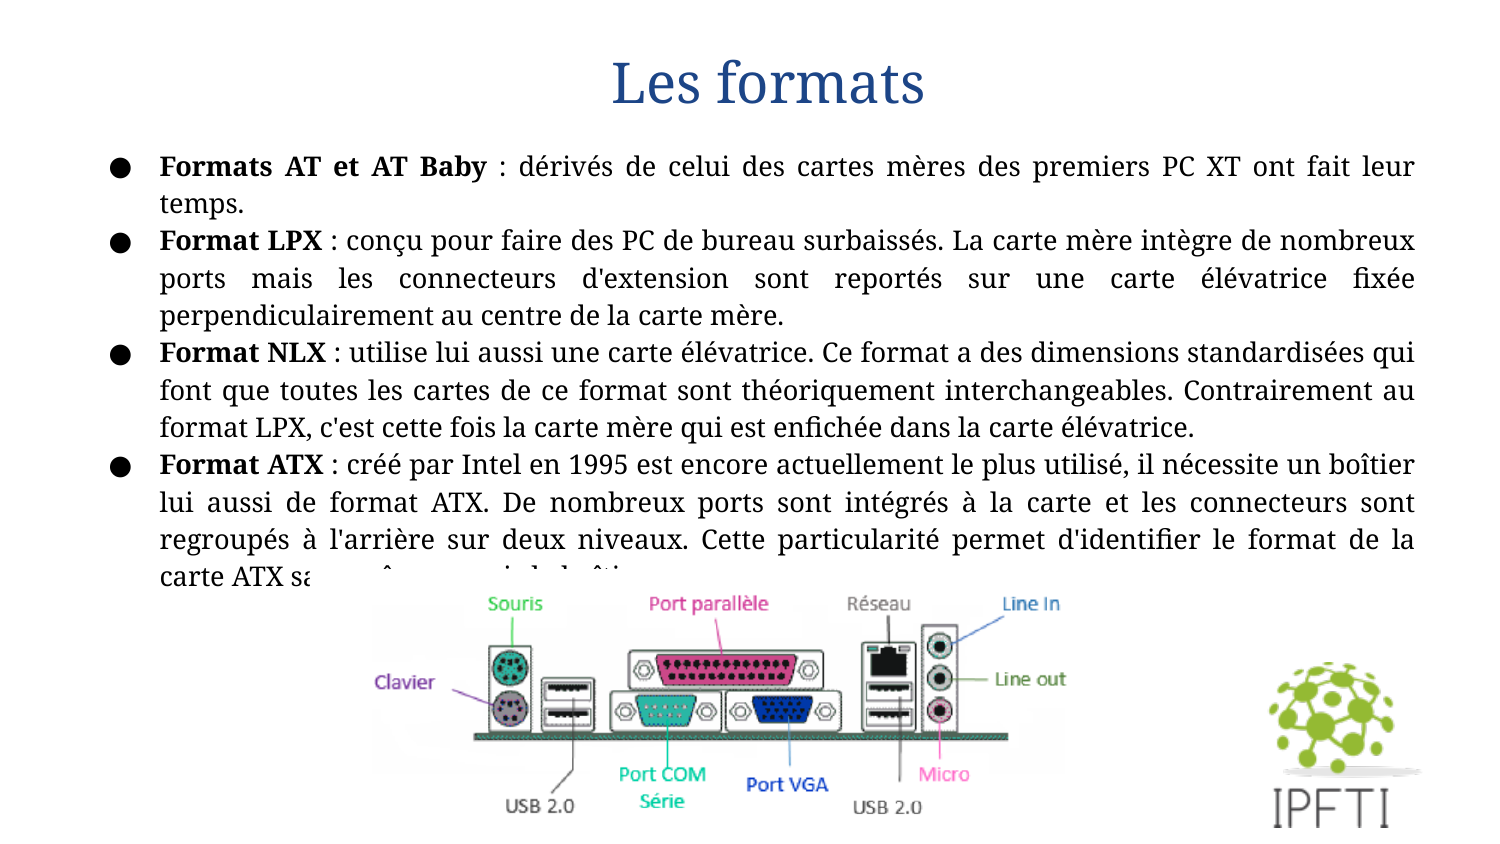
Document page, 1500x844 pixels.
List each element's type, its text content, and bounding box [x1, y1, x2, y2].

title Les formats [69, 32, 1468, 131]
picture [309, 569, 1485, 844]
text_box Formats AT et AT Baby : dérivés de celui des cartes mères des premiers PC XT ont fait leur temps. Format LPX : conçu pour faire des PC de bureau surbaissés. La carte mère intègre de nombreux ports mais les connecteurs d'extension sont reportés sur une carte élévatrice fixée perpendiculairement au centre de la carte mère. Format NLX : utilise lui aussi une carte élévatrice. Ce format a des dimensions standardisées qui font que toutes les cartes de ce format sont théoriquement interchangeables. Contrairement au format LPX, c'est cette fois la carte mère qui est enfichée dans la carte élévatrice. Format ATX : créé par Intel en 1995 est encore actuellement le plus utilisé, il nécessite un boîtier lui aussi de format ATX. De nombreux ports sont intégrés à la carte et les connecteurs sont regroupés à l'arrière sur deux niveaux. Cette particularité permet d'identifier le format de la carte ATX sans même ouvrir le boîtier. [69, 129, 1431, 608]
